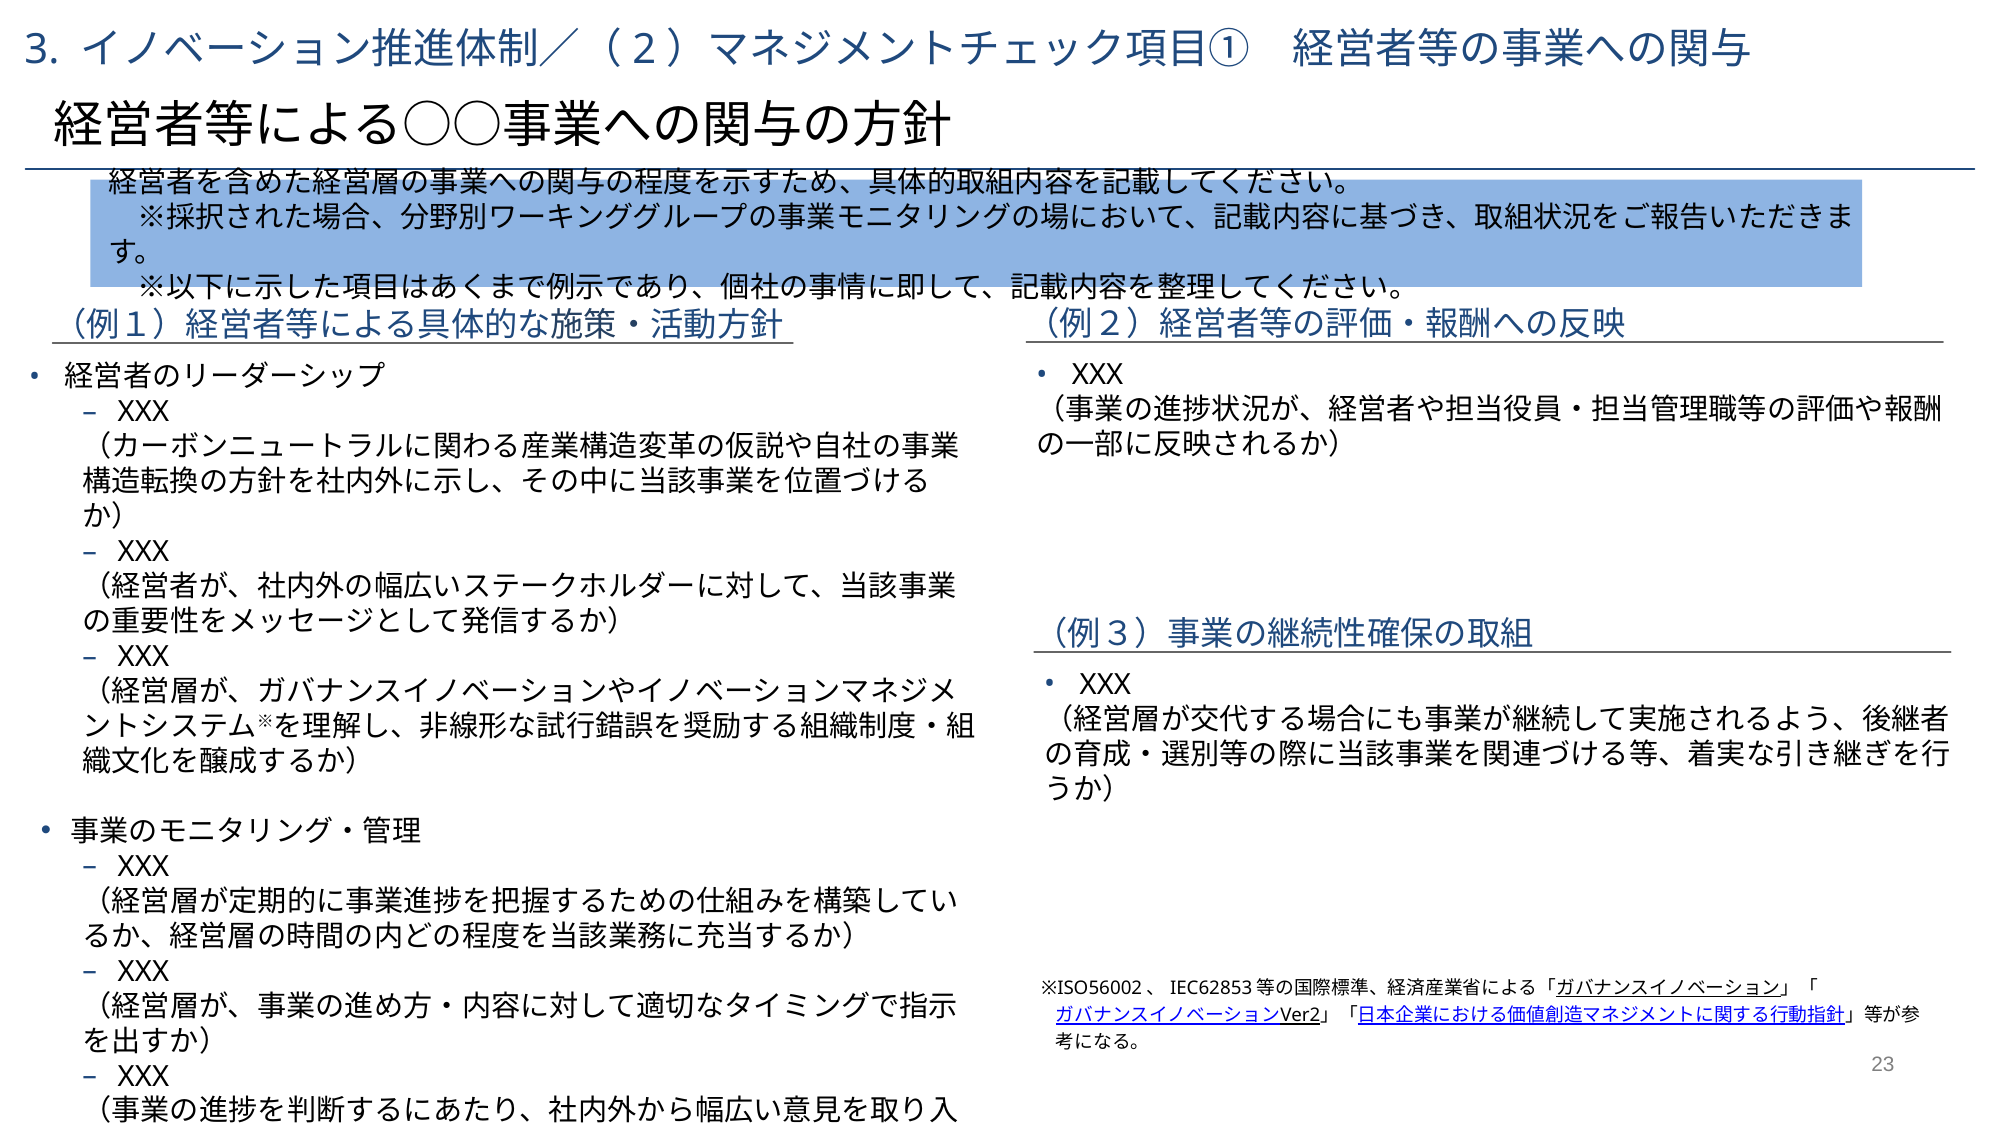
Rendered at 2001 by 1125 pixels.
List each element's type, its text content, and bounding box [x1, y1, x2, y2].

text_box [1026, 294, 1944, 343]
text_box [52, 295, 794, 344]
text_box 3. イノベーション推進体制／（2）マネジメントチェック項目① 経営者等の事業への関与 [24, 28, 1974, 74]
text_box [1033, 604, 1952, 653]
text_box XXX （経営層が交代する場合にも事業が継続して実施されるよう、後継者の育成・選別等の際に当該事業を関連づける等、着実な引き継ぎを行うか） [1026, 665, 1955, 801]
text_box XXX （事業の進捗状況が、経営者や担当役員・担当管理職等の評価や報酬の一部に反映されるか） [1018, 355, 1947, 491]
text_box 経営者のリーダーシップ XXX （カーボンニュートラルに関わる産業構造変革の仮説や自社の事業構造転換の方針を社内外に示し、その中に当該事業を位置づけるか） XXX （経営者が、社内外の幅広いステークホルダーに対して、当該事業の重要性をメッセージとして発信するか） XXX （経営層が、ガバナンスイノベーションやイノベーションマネジメントシステム※を理解し、非線形な試行錯誤を奨励する組織制度・組織文化を醸成するか） 事業のモニタリング・管理 XXX （経営層が定期的に事業進捗を把握するための仕組みを構築しているか、経営層の時間の内どの程度を当該業務に充当するか） XXX （経営層が、事業の進め方・内容に対して適切なタイミングで指示を出すか） XXX （事業の進捗を判断するにあたり、社内外から幅広い意見を取り入れるか） XXX （事業化を判断するために、どのようなKPI・条件を予め設定しておくか） [11, 357, 986, 1125]
text_box 経営者を含めた経営層の事業への関与の程度を示すため、具体的取組内容を記載してください。 ※採択された場合、分野別ワーキンググループの事業モニタリングの場において、記載内容に基づき、取組状況をご報告いただきます。 ※以下に示した項目はあくまで例示であり、個社の事情に即して、記載内容を整理してください。 [90, 179, 1863, 287]
text_box ※ISO56002、IEC62853等の国際標準、経済産業省による「ガバナンスイノベーション」「ガバナンスイノベーションVer2」「日本企業における価値創造マネジメントに関する行動指針」等が参考になる。 [1026, 942, 1948, 1086]
text_box 経営者等による○○事業への関与の方針 [53, 99, 1899, 154]
